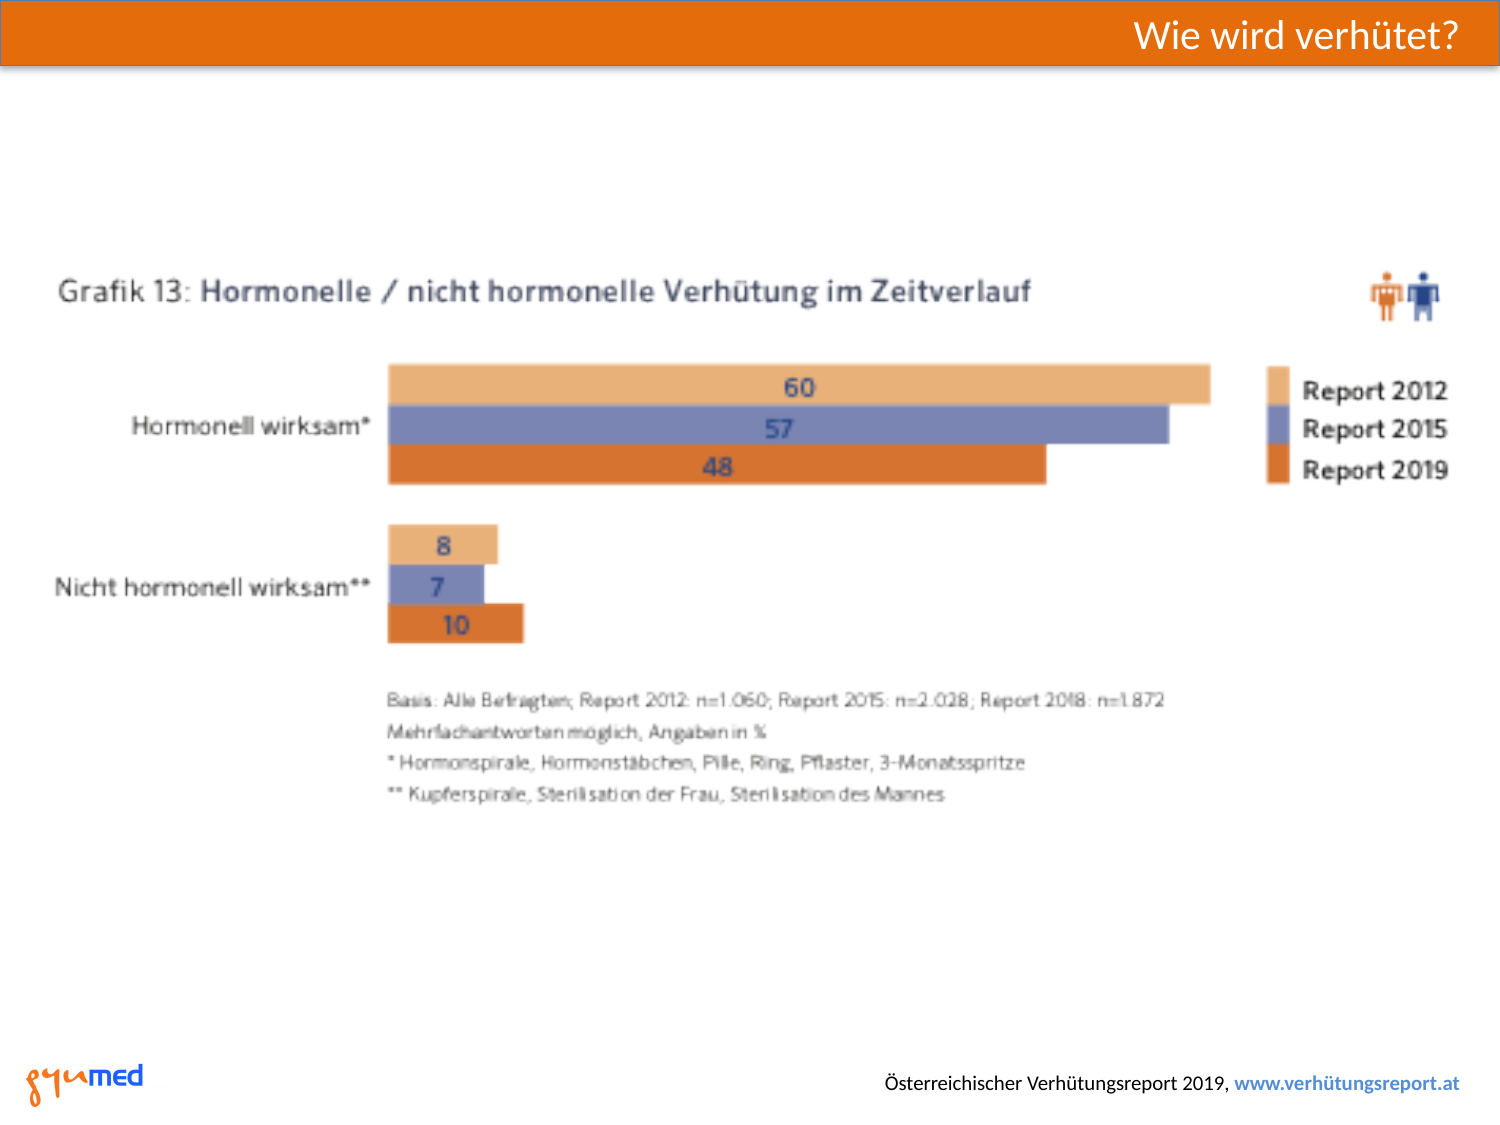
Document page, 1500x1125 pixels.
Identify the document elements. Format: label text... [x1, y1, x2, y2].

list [27, 224, 1500, 854]
text_box [0, 0, 1500, 66]
text_box Wie wird verhütet? [0, 0, 1475, 65]
text_box Österreichischer Verhütungsreport 2019, www.verhütungsreport.at [362, 1062, 1475, 1103]
picture [24, 1062, 174, 1113]
